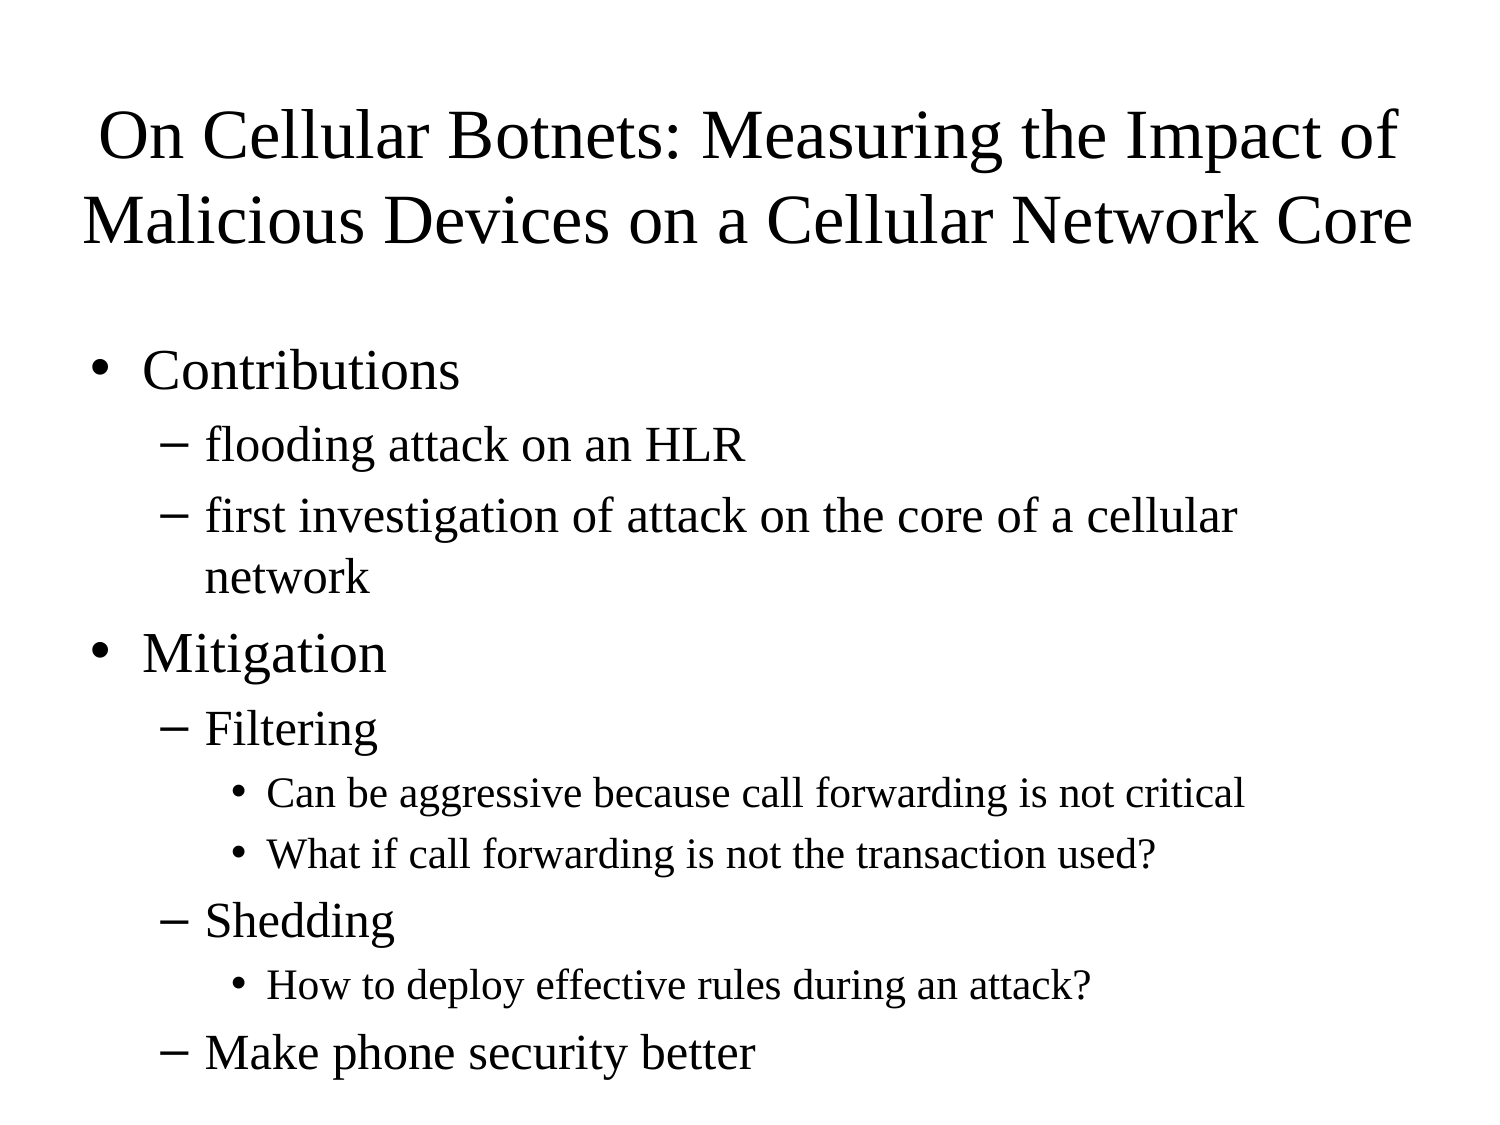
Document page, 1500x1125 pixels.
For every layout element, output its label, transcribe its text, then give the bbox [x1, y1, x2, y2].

list Contributions flooding attack on an HLR first investigation of attack on the core of a cellular network Mitigation Filtering Can be aggressive because call forwarding is not critical What if call forwarding is not the transaction used? Shedding How to deploy effective rules during an attack? Make phone security better [75, 323, 1425, 1094]
title On Cellular Botnets: Measuring the Impact of Malicious Devices on a Cellular Network Core [0, 78, 1500, 267]
